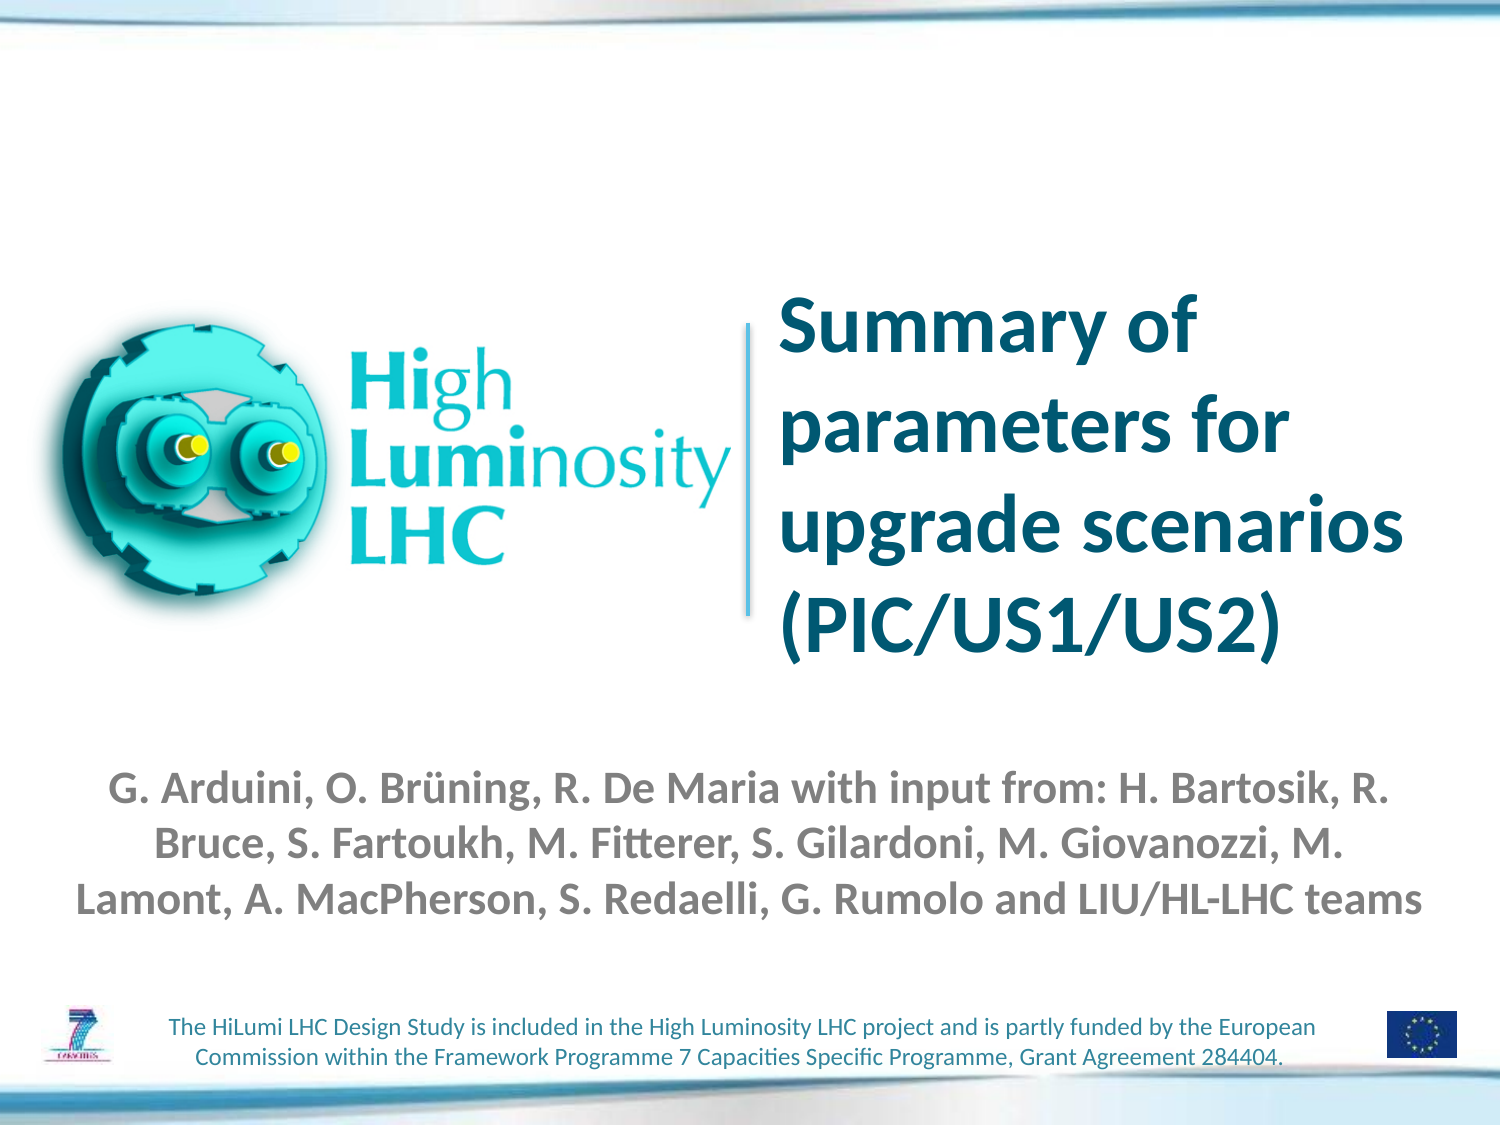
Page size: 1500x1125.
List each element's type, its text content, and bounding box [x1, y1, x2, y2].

title Summary of parameters for upgrade scenarios (PIC/US1/US2) [772, 263, 1425, 675]
picture [0, 0, 1500, 1125]
subtitle G. Arduini, O. Brüning, R. De Maria with input from: H. Bartosik, R. Bruce, S. Fartoukh, M. Fitterer, S. Gilardoni, M. Giovanozzi, M. Lamont, A. MacPherson, S. Redaelli, G. Rumolo and LIU/HL-LHC teams [75, 756, 1425, 975]
